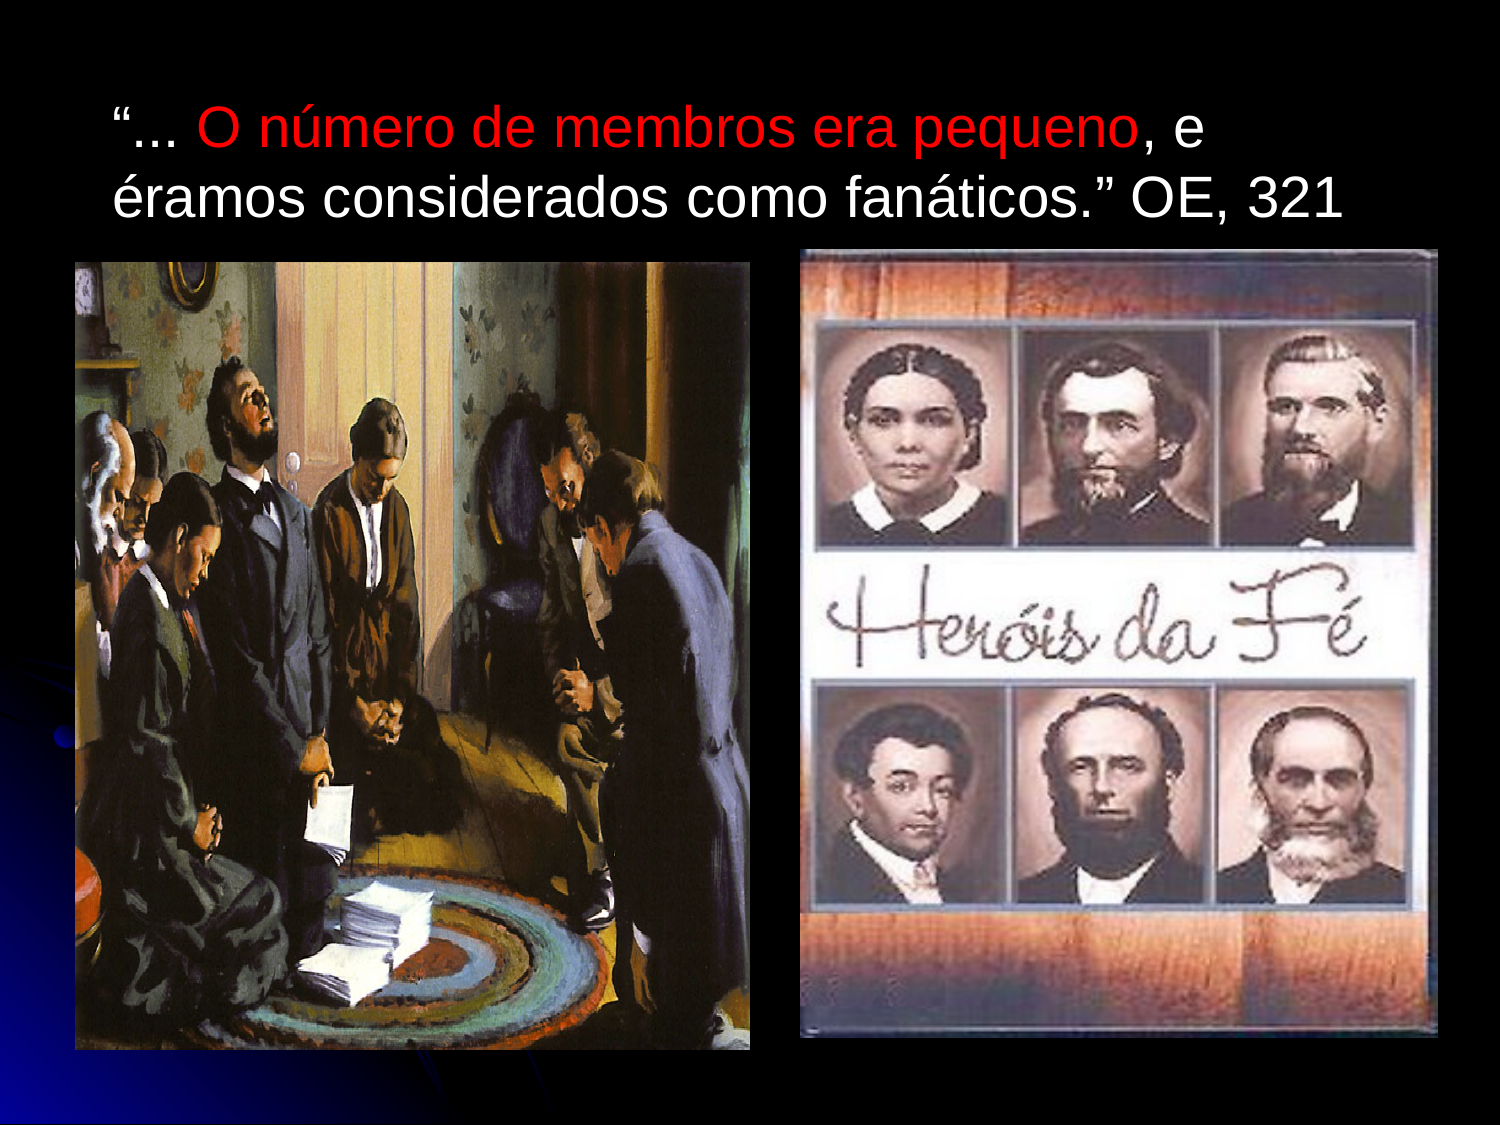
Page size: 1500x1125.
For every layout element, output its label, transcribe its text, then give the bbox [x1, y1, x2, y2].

picture [74, 262, 751, 1051]
text_box “... O número de membros era pequeno, e éramos considerados como fanáticos.” OE, 321 [97, 81, 1400, 237]
picture [799, 249, 1438, 1038]
